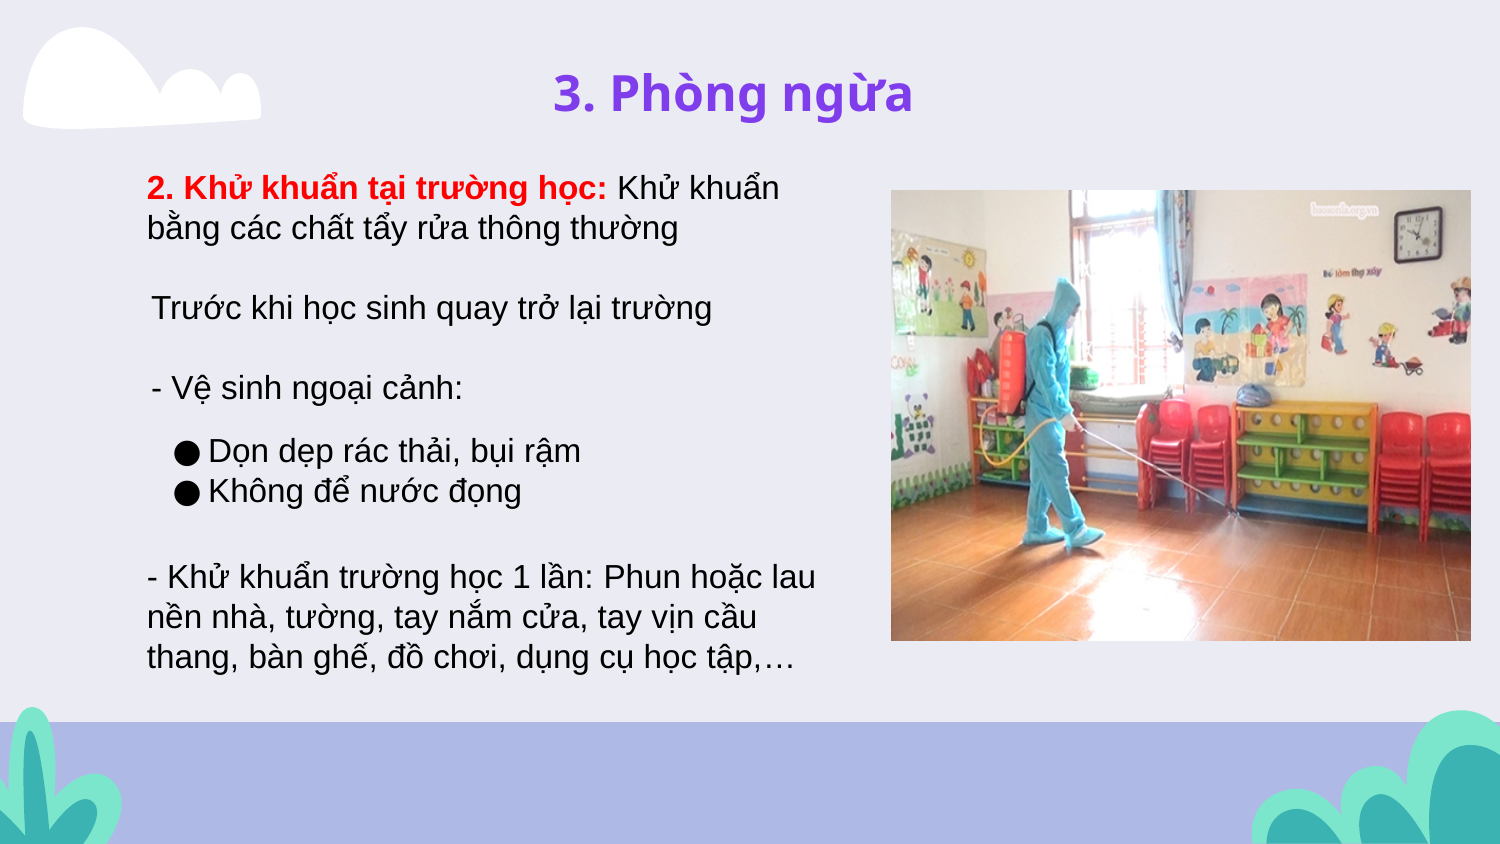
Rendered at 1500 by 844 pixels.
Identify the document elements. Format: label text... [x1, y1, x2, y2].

text_box - Khử khuẩn trường học 1 lần: Phun hoặc lau nền nhà, tường, tay nắm cửa, tay vịn cầu thang, bàn ghế, đồ chơi, dụng cụ học tập,… [146, 534, 849, 696]
picture [891, 190, 1471, 641]
text_box 2. Khử khuẩn tại trường học: Khử khuẩn bằng các chất tẩy rửa thông thường Trước khi học sinh quay trở lại trường - Vệ sinh ngoại cảnh: [146, 156, 849, 416]
text_box 3. Phòng ngừa [465, 57, 1003, 125]
text_box Dọn dẹp rác thải, bụi rậm Không để nước đọng [168, 426, 685, 513]
